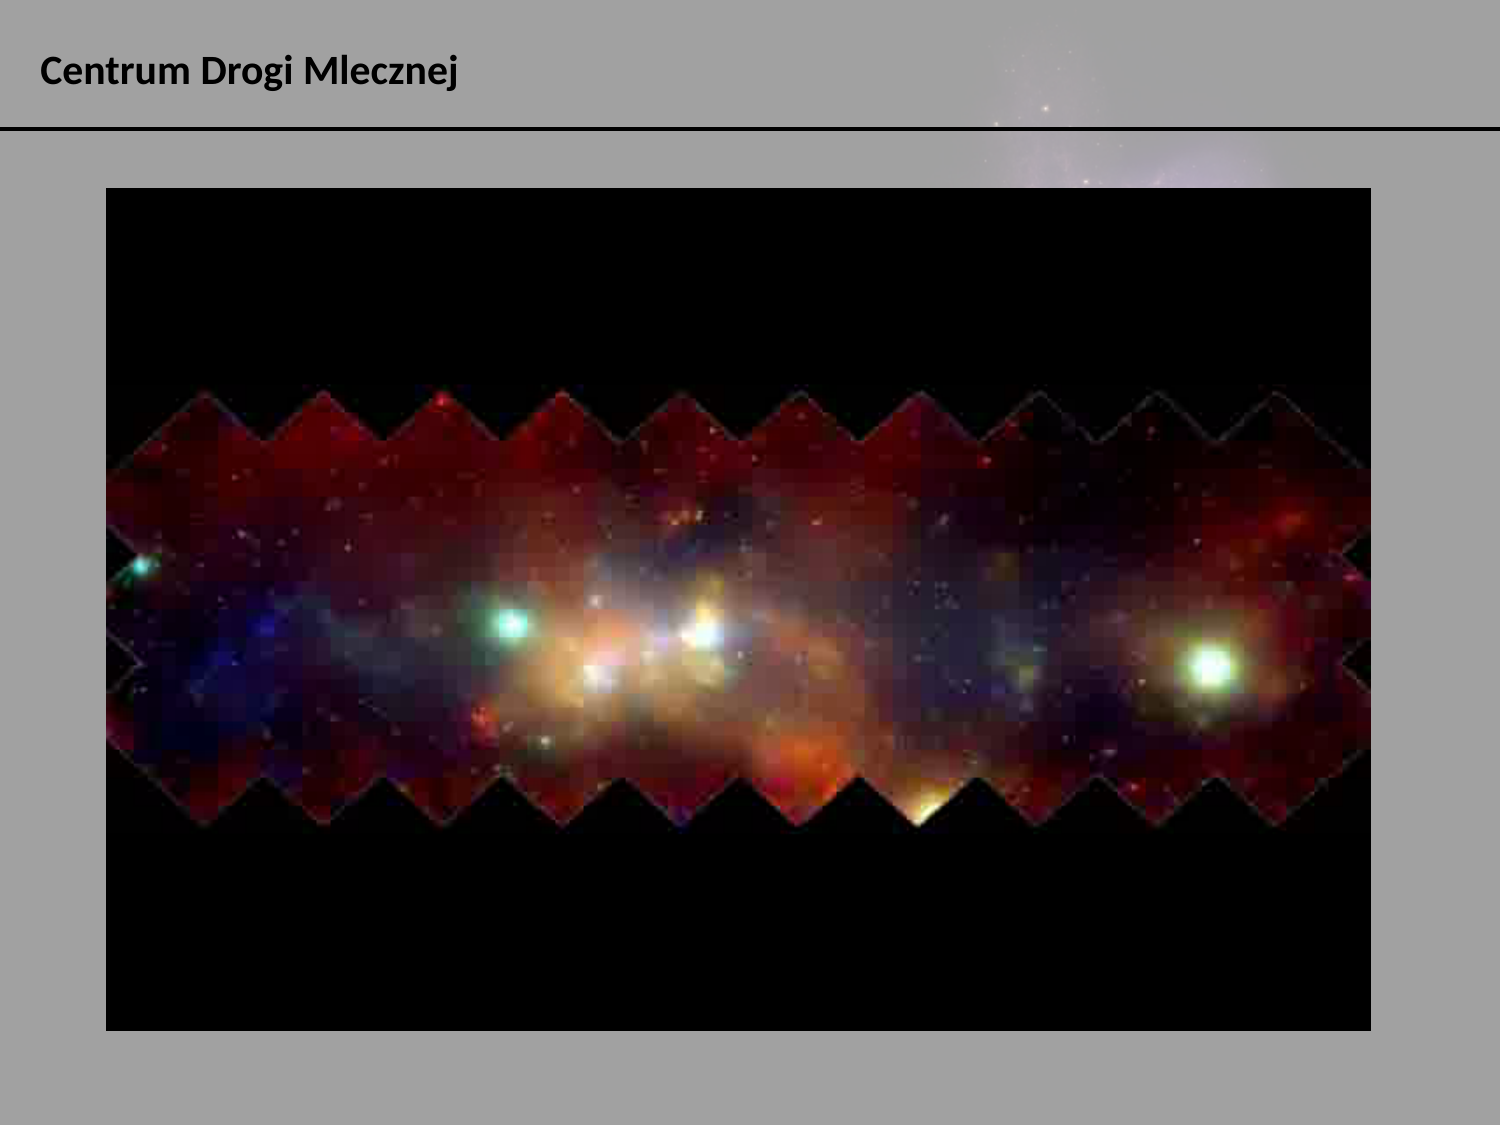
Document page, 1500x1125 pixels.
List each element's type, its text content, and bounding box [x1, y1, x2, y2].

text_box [105, 187, 1372, 1032]
text_box Centrum Drogi Mlecznej [25, 35, 475, 100]
